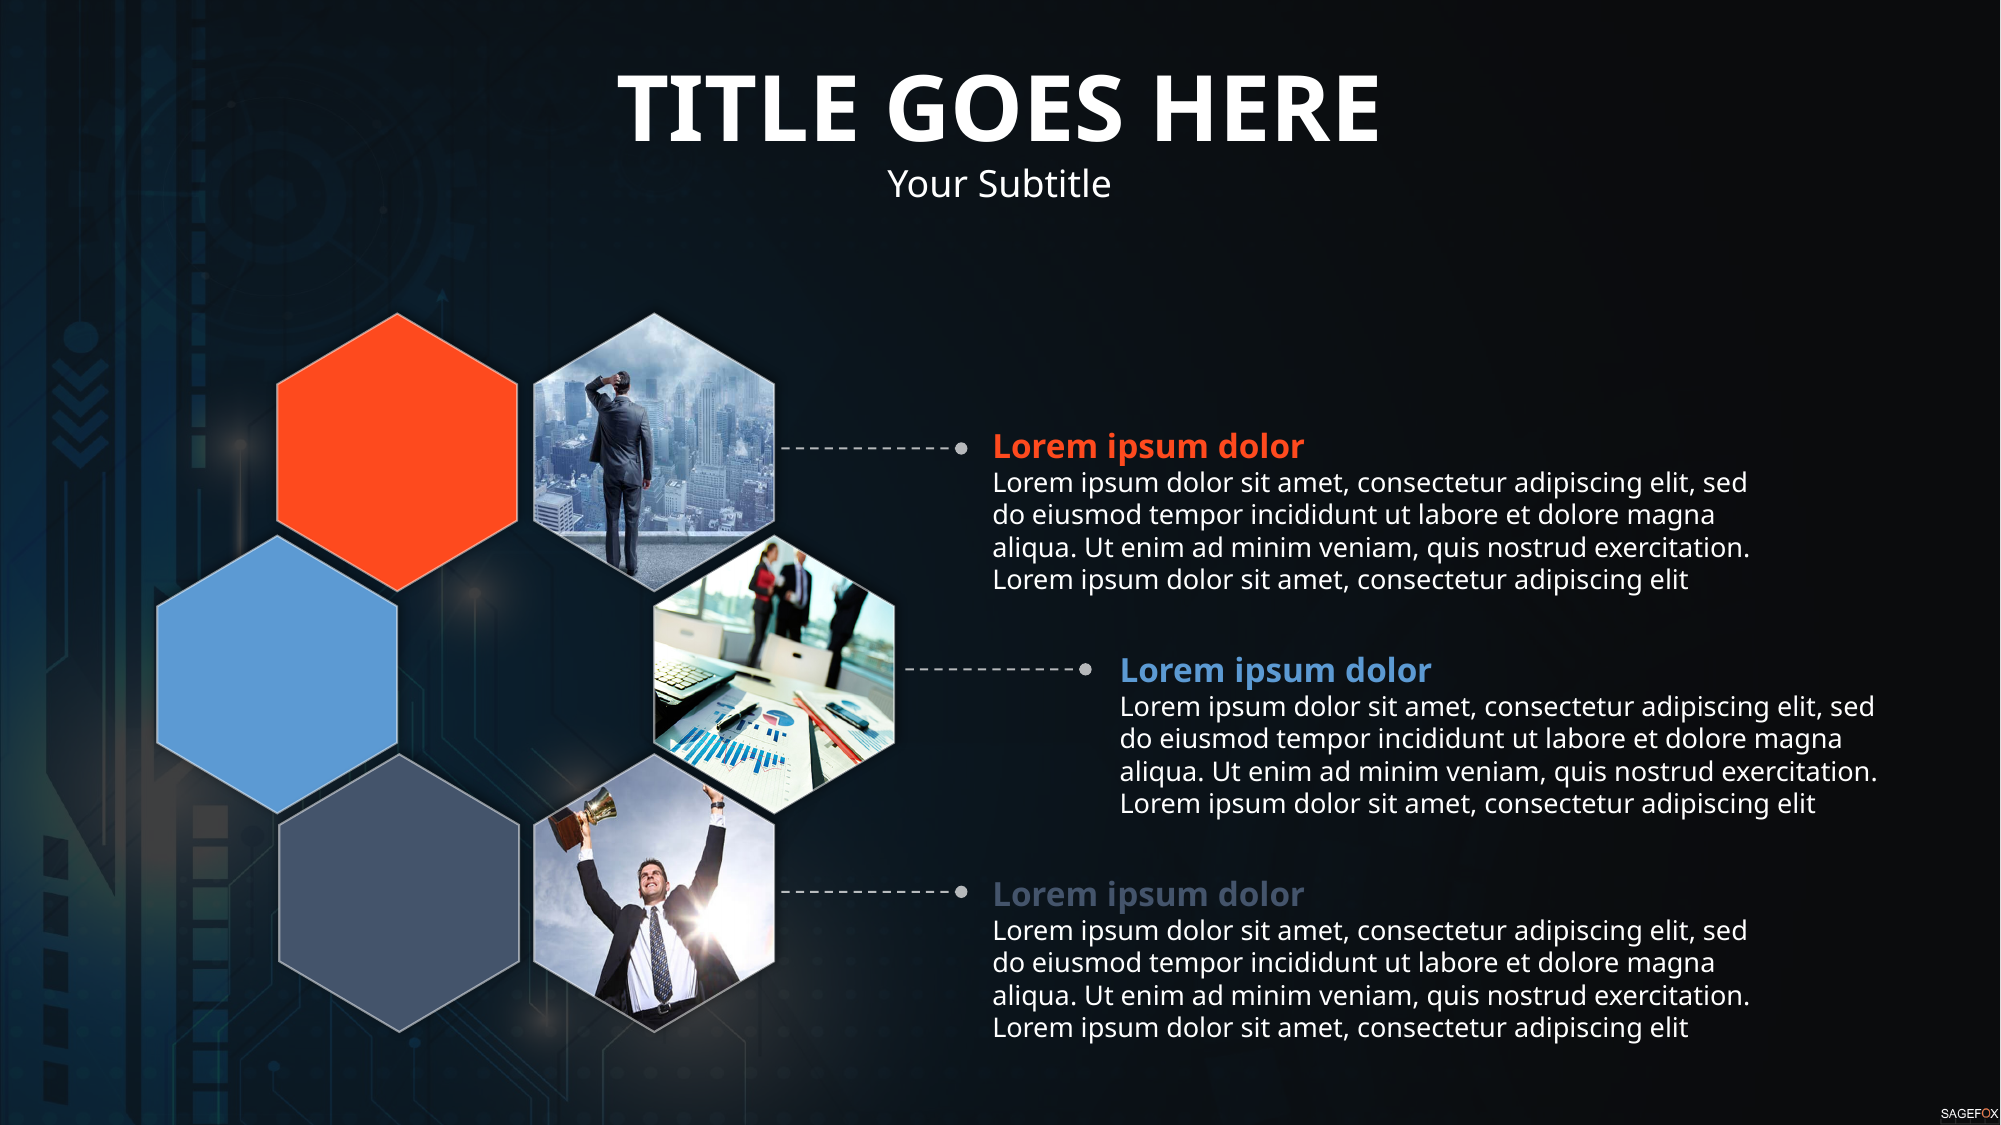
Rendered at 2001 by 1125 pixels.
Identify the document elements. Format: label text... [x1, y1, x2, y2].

text_box Lorem ipsum dolor Lorem ipsum dolor sit amet, consectetur adipiscing elit, sed do eiusmod tempor incididunt ut labore et dolore magna aliqua. Ut enim ad minim veniam, quis nostrud exercitation. Lorem ipsum dolor sit amet, consectetur adipiscing elit [1109, 644, 1898, 825]
text_box Lorem ipsum dolor Lorem ipsum dolor sit amet, consectetur adipiscing elit, sed do eiusmod tempor incididunt ut labore et dolore magna aliqua. Ut enim ad minim veniam, quis nostrud exercitation. Lorem ipsum dolor sit amet, consectetur adipiscing elit [982, 420, 1770, 601]
text_box [533, 753, 776, 1034]
text_box [533, 312, 776, 593]
text_box [278, 753, 521, 1034]
text_box [653, 534, 896, 815]
text_box [276, 312, 519, 592]
text_box TITLE GOES HERE Your Subtitle [548, 42, 1452, 212]
text_box [156, 534, 399, 814]
text_box Lorem ipsum dolor Lorem ipsum dolor sit amet, consectetur adipiscing elit, sed do eiusmod tempor incididunt ut labore et dolore magna aliqua. Ut enim ad minim veniam, quis nostrud exercitation. Lorem ipsum dolor sit amet, consectetur adipiscing elit [982, 868, 1770, 1049]
picture [1940, 0, 2001, 1125]
